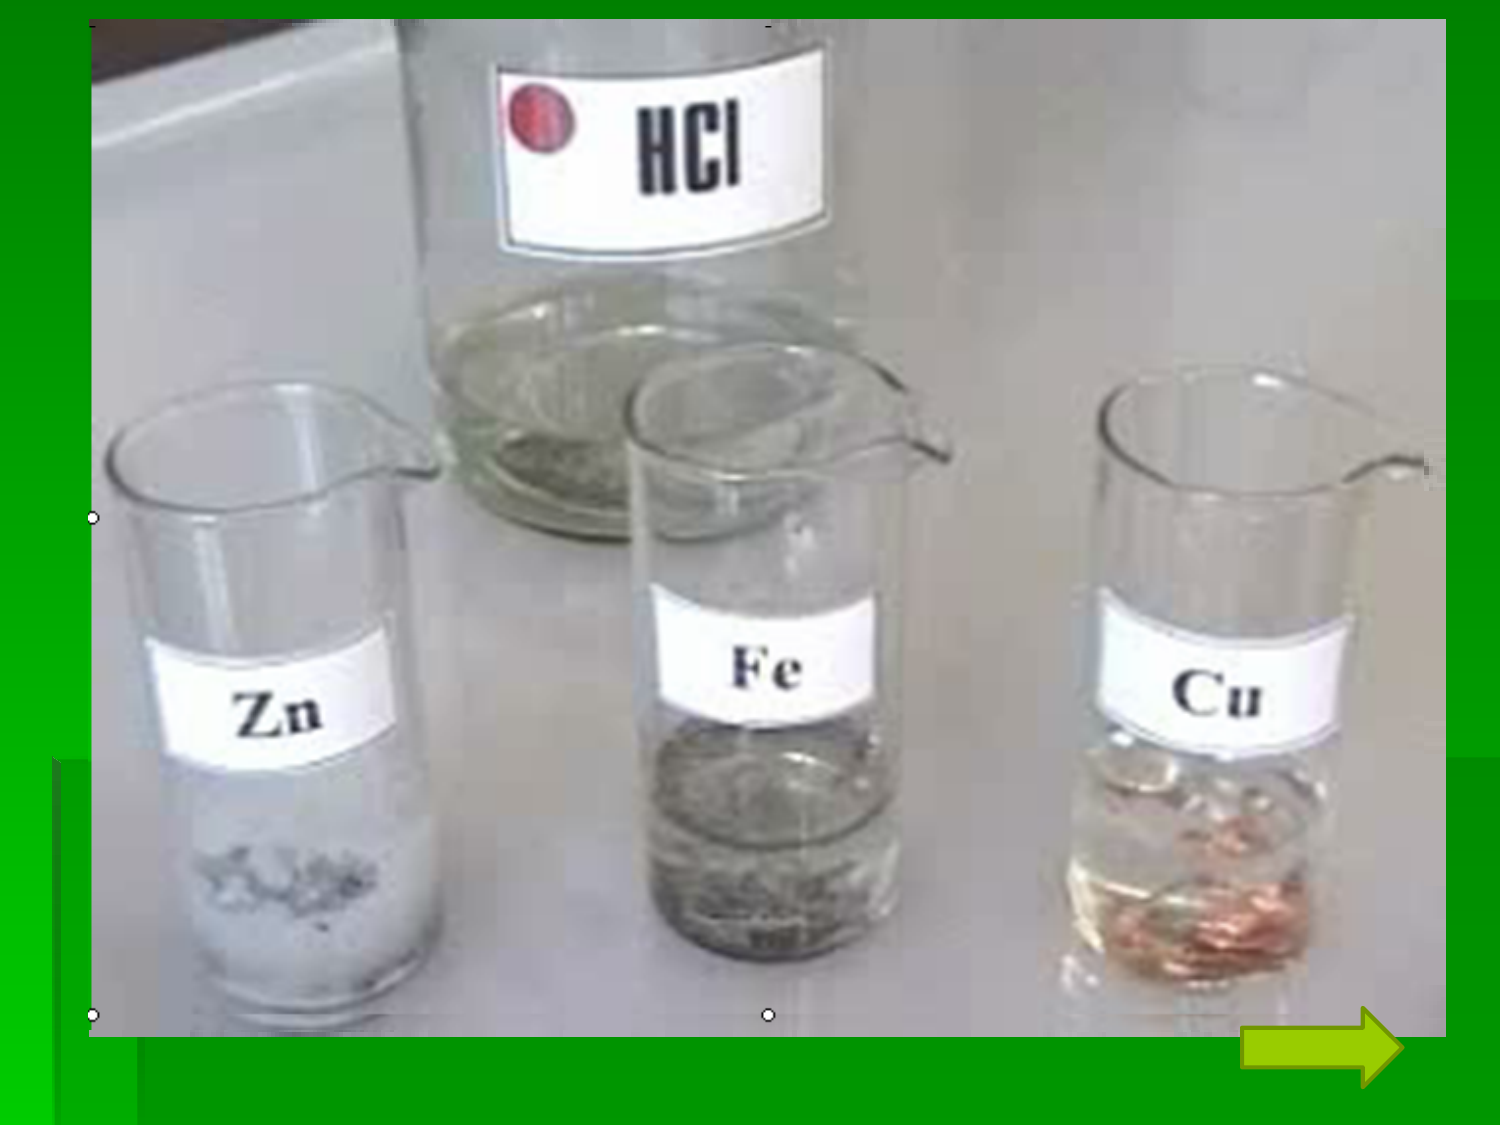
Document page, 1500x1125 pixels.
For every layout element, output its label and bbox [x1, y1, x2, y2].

text_box [1423, 1025, 1448, 1038]
text_box [1240, 1046, 1405, 1090]
text_box [1427, 30, 1448, 1019]
picture [88, 26, 1424, 1030]
text_box [88, 18, 1448, 30]
